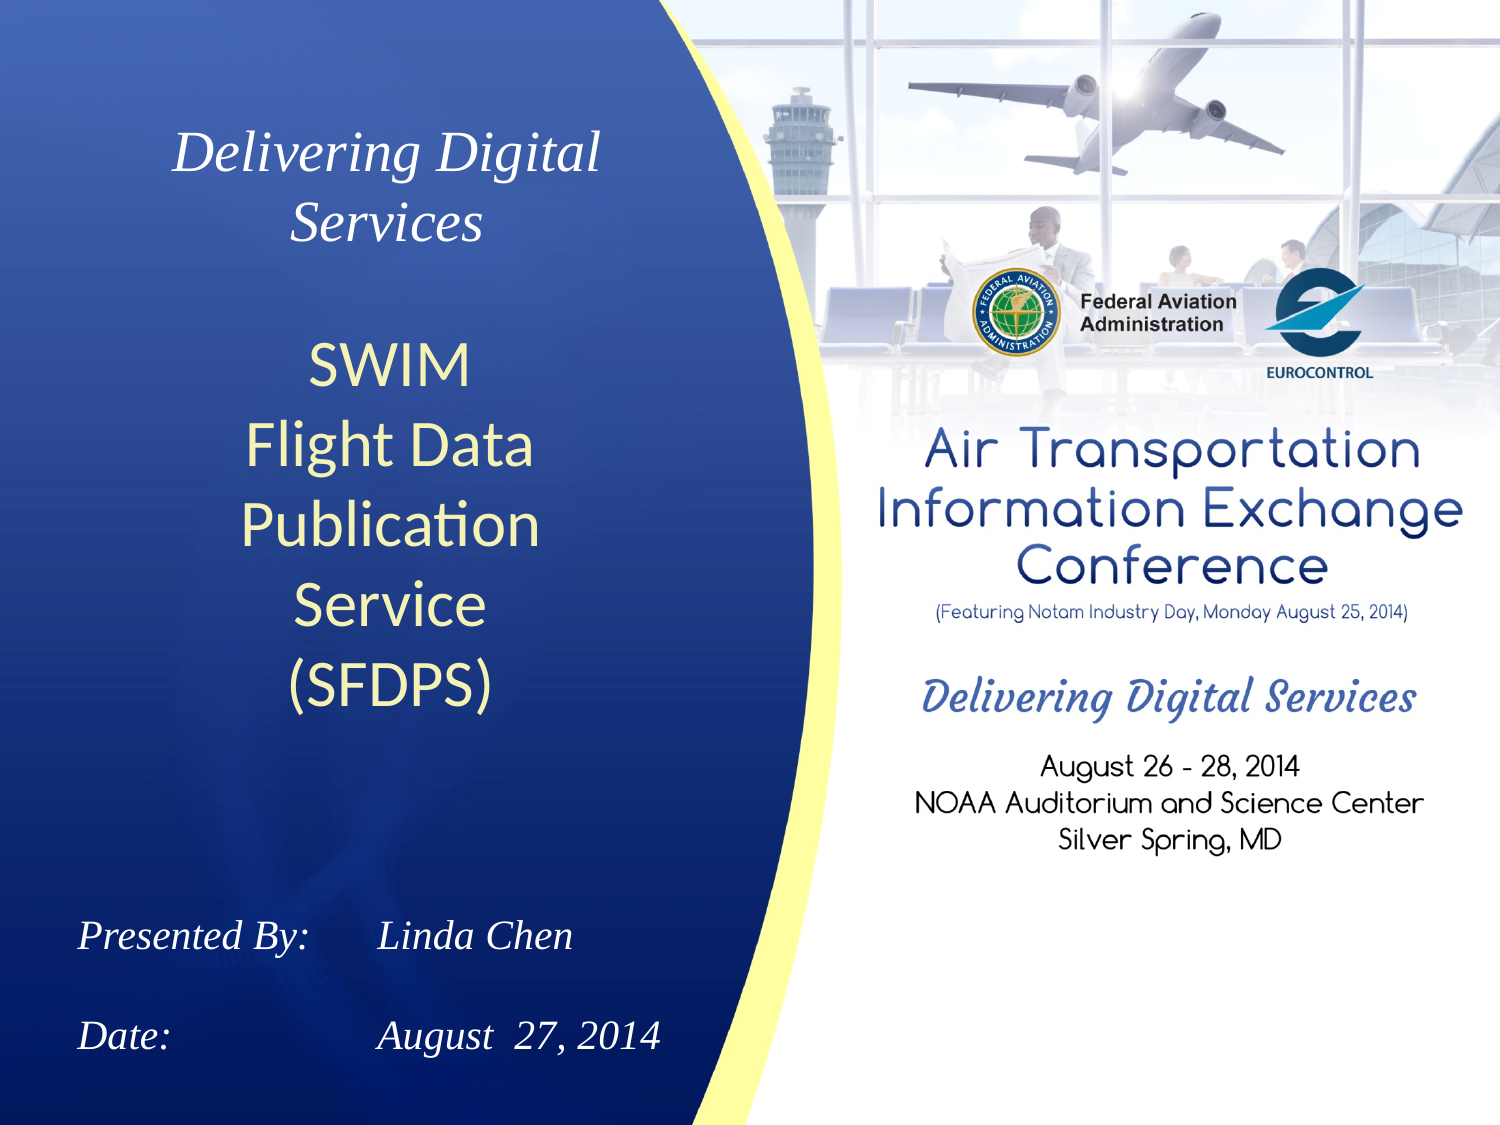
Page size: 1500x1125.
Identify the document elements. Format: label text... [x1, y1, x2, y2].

text_box SWIM Flight Data Publication Service (SFDPS) [162, 312, 619, 727]
text_box Presented By: Linda Chen Date: August 27, 2014 [62, 900, 788, 1065]
text_box Delivering Digital Services [24, 105, 750, 261]
picture [0, 0, 1500, 1125]
